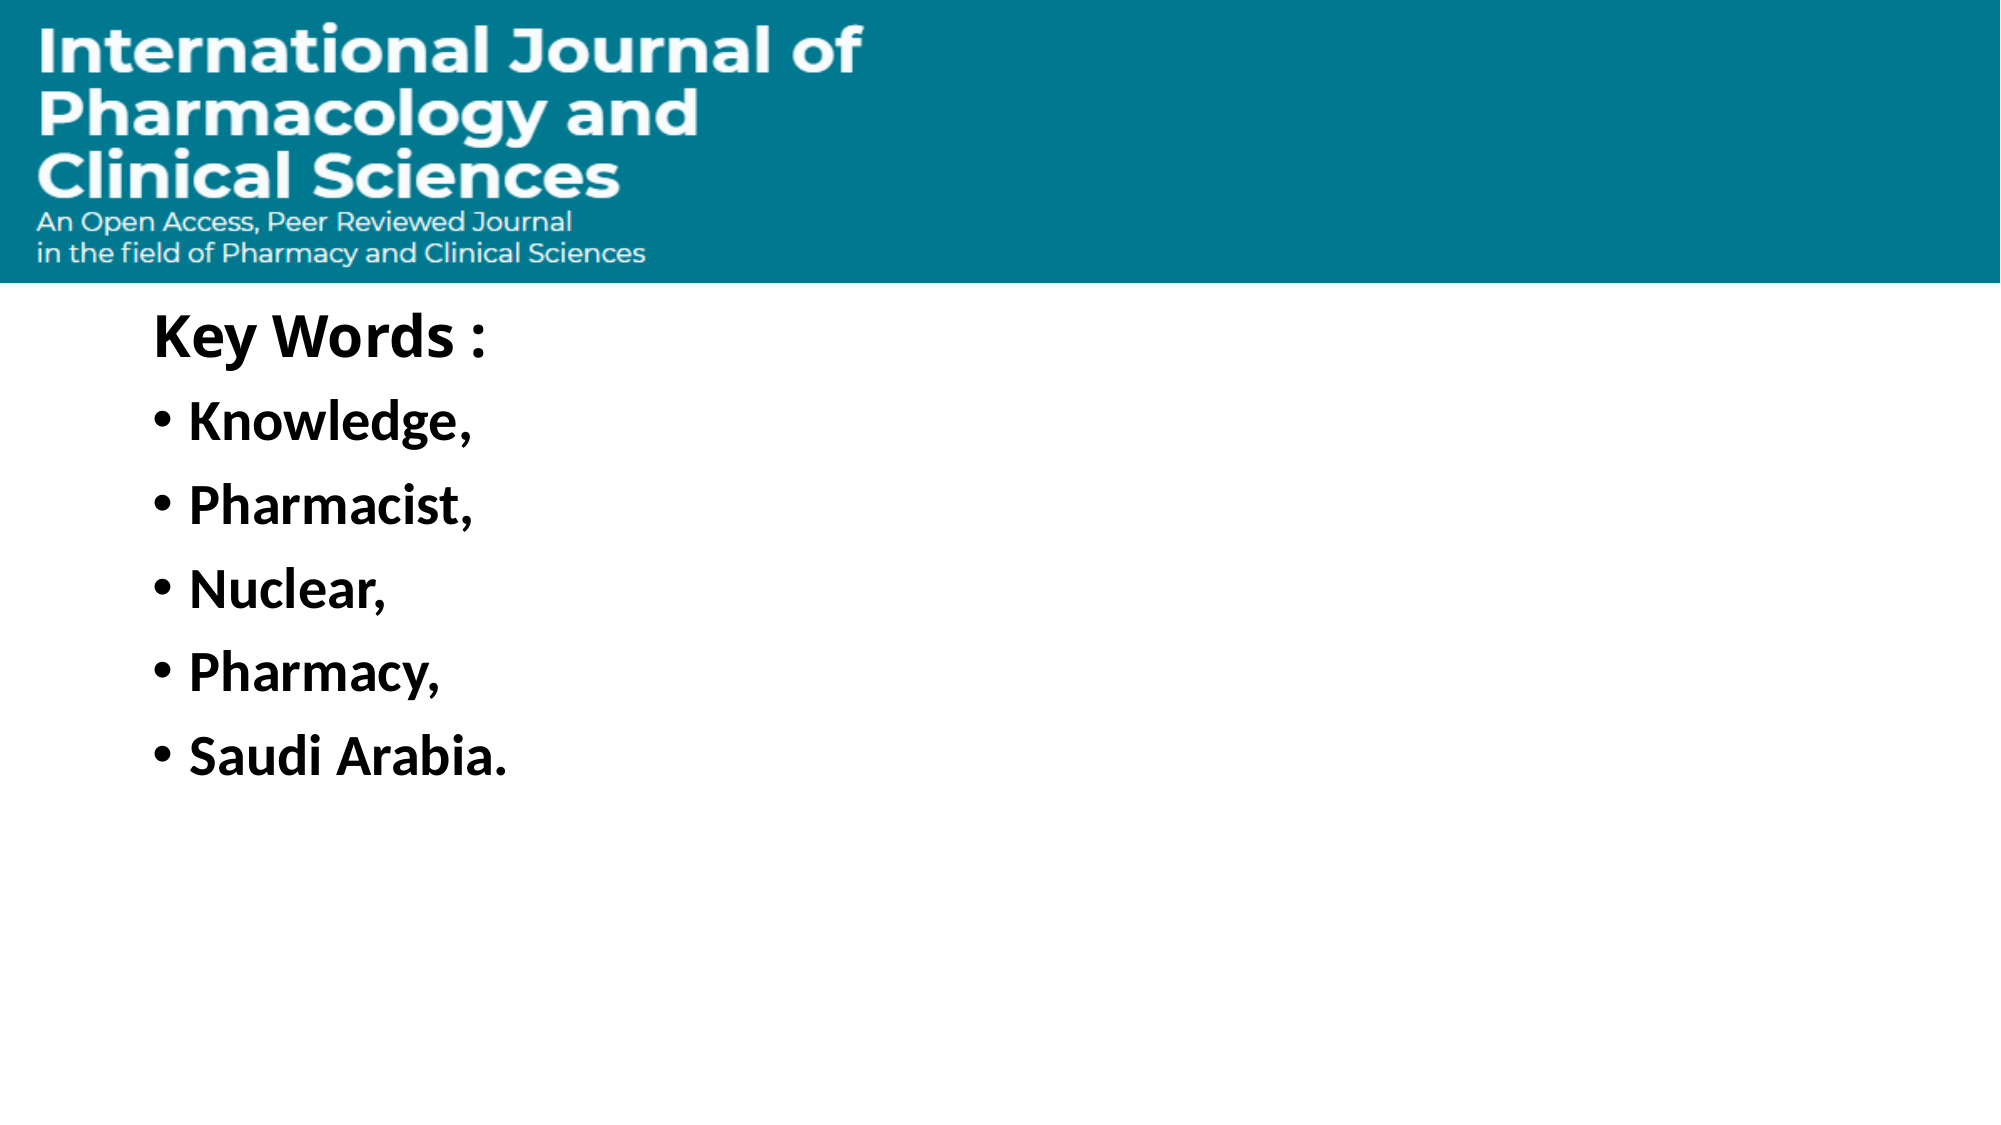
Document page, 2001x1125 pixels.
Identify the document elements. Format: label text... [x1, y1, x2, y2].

picture [0, 0, 2000, 283]
list Key Words : Knowledge, Pharmacist, Nuclear, Pharmacy, Saudi Arabia. [137, 299, 1863, 1014]
